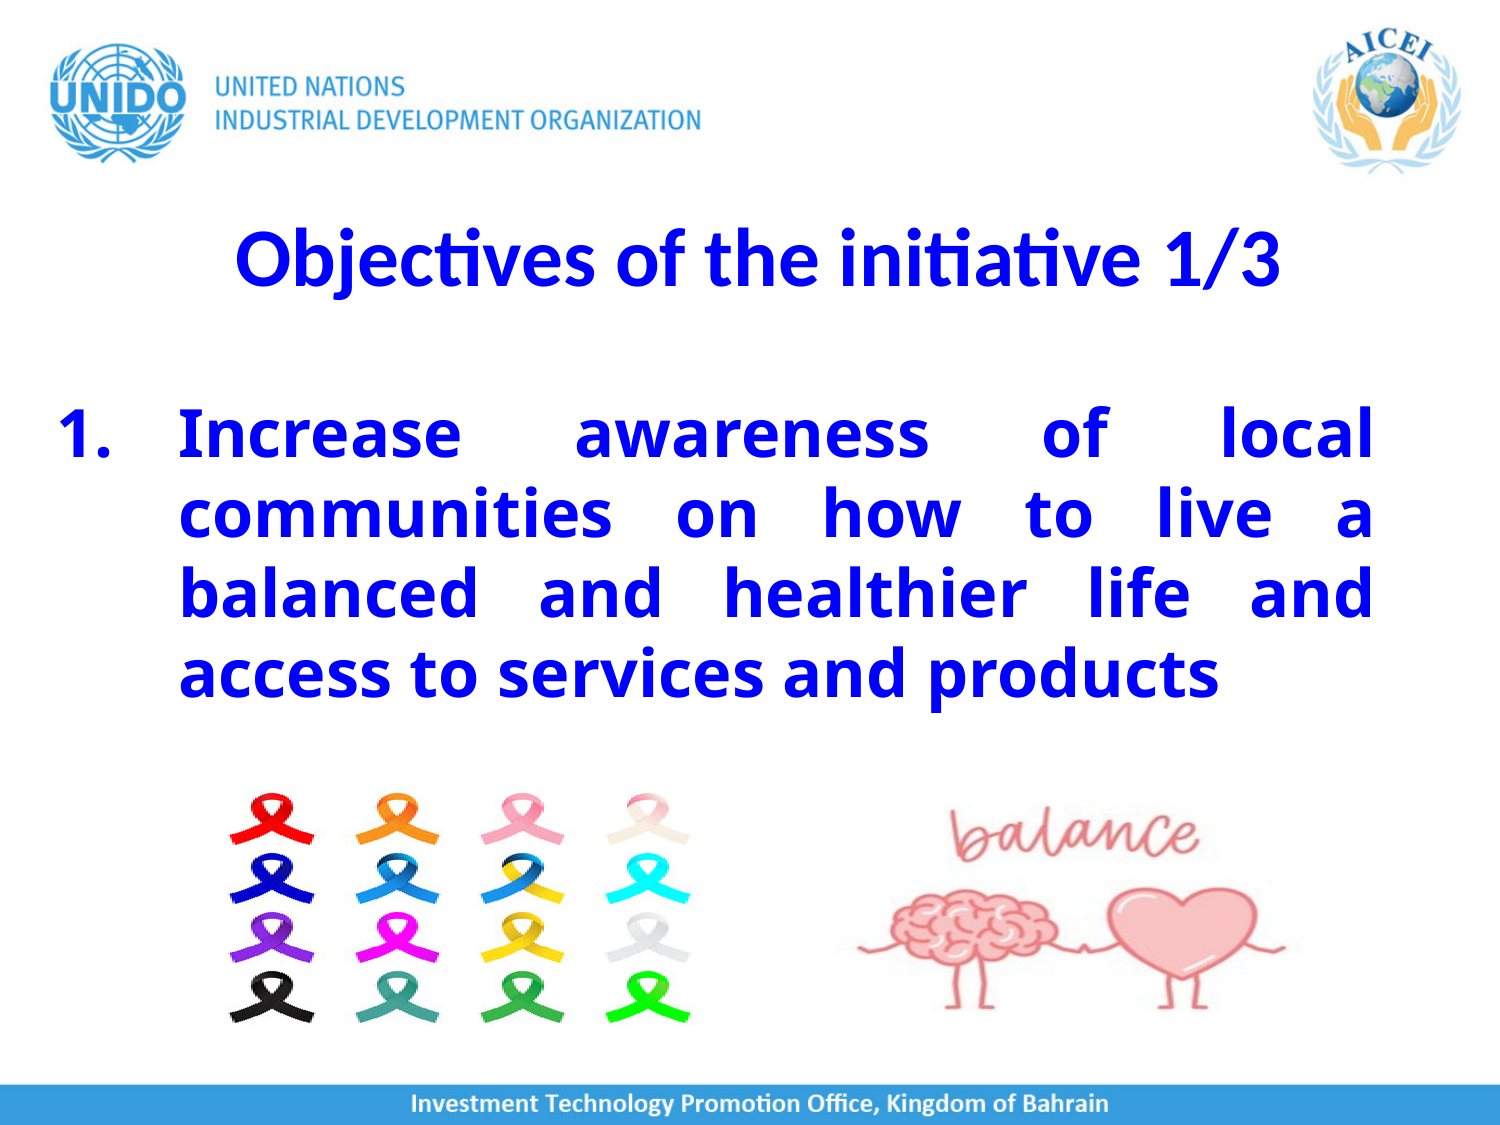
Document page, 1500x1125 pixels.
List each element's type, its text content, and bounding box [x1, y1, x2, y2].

picture [0, 0, 1500, 1125]
list Increase awareness of local communities on how to live a balanced and healthier life and access to services and products [41, 382, 1392, 1125]
picture [210, 789, 711, 1026]
text_box Objectives of the initiative 1/3 [17, 184, 1500, 322]
picture [808, 766, 1342, 1049]
